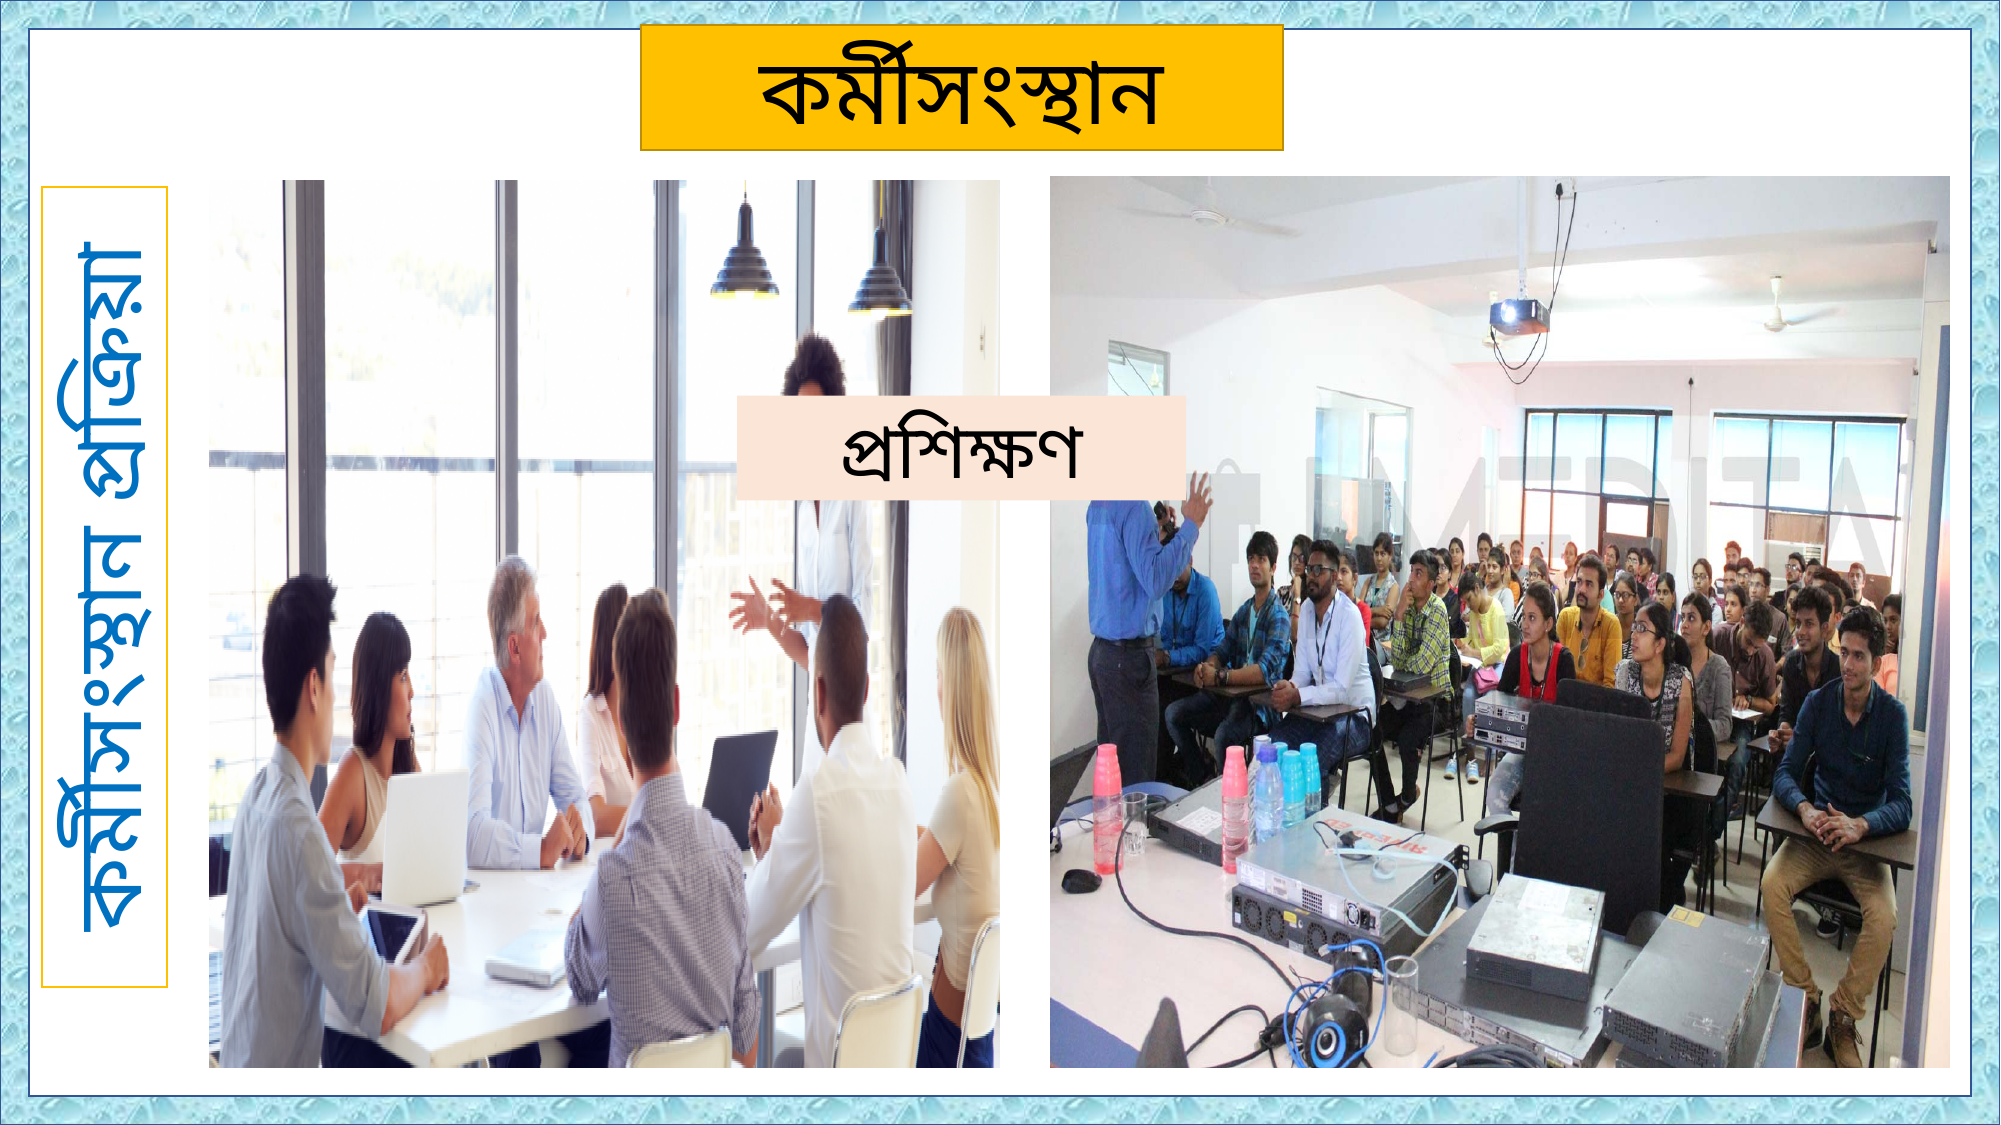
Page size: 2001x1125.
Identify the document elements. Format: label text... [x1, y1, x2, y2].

picture [209, 180, 1000, 1068]
text_box [0, 0, 2000, 1125]
text_box প্রশিক্ষণ [1000, 395, 1050, 501]
picture [1050, 176, 1950, 1068]
text_box কর্মীসংস্থান [640, 24, 1284, 151]
text_box কর্মীসংস্থান প্রক্রিয়া [41, 186, 168, 988]
